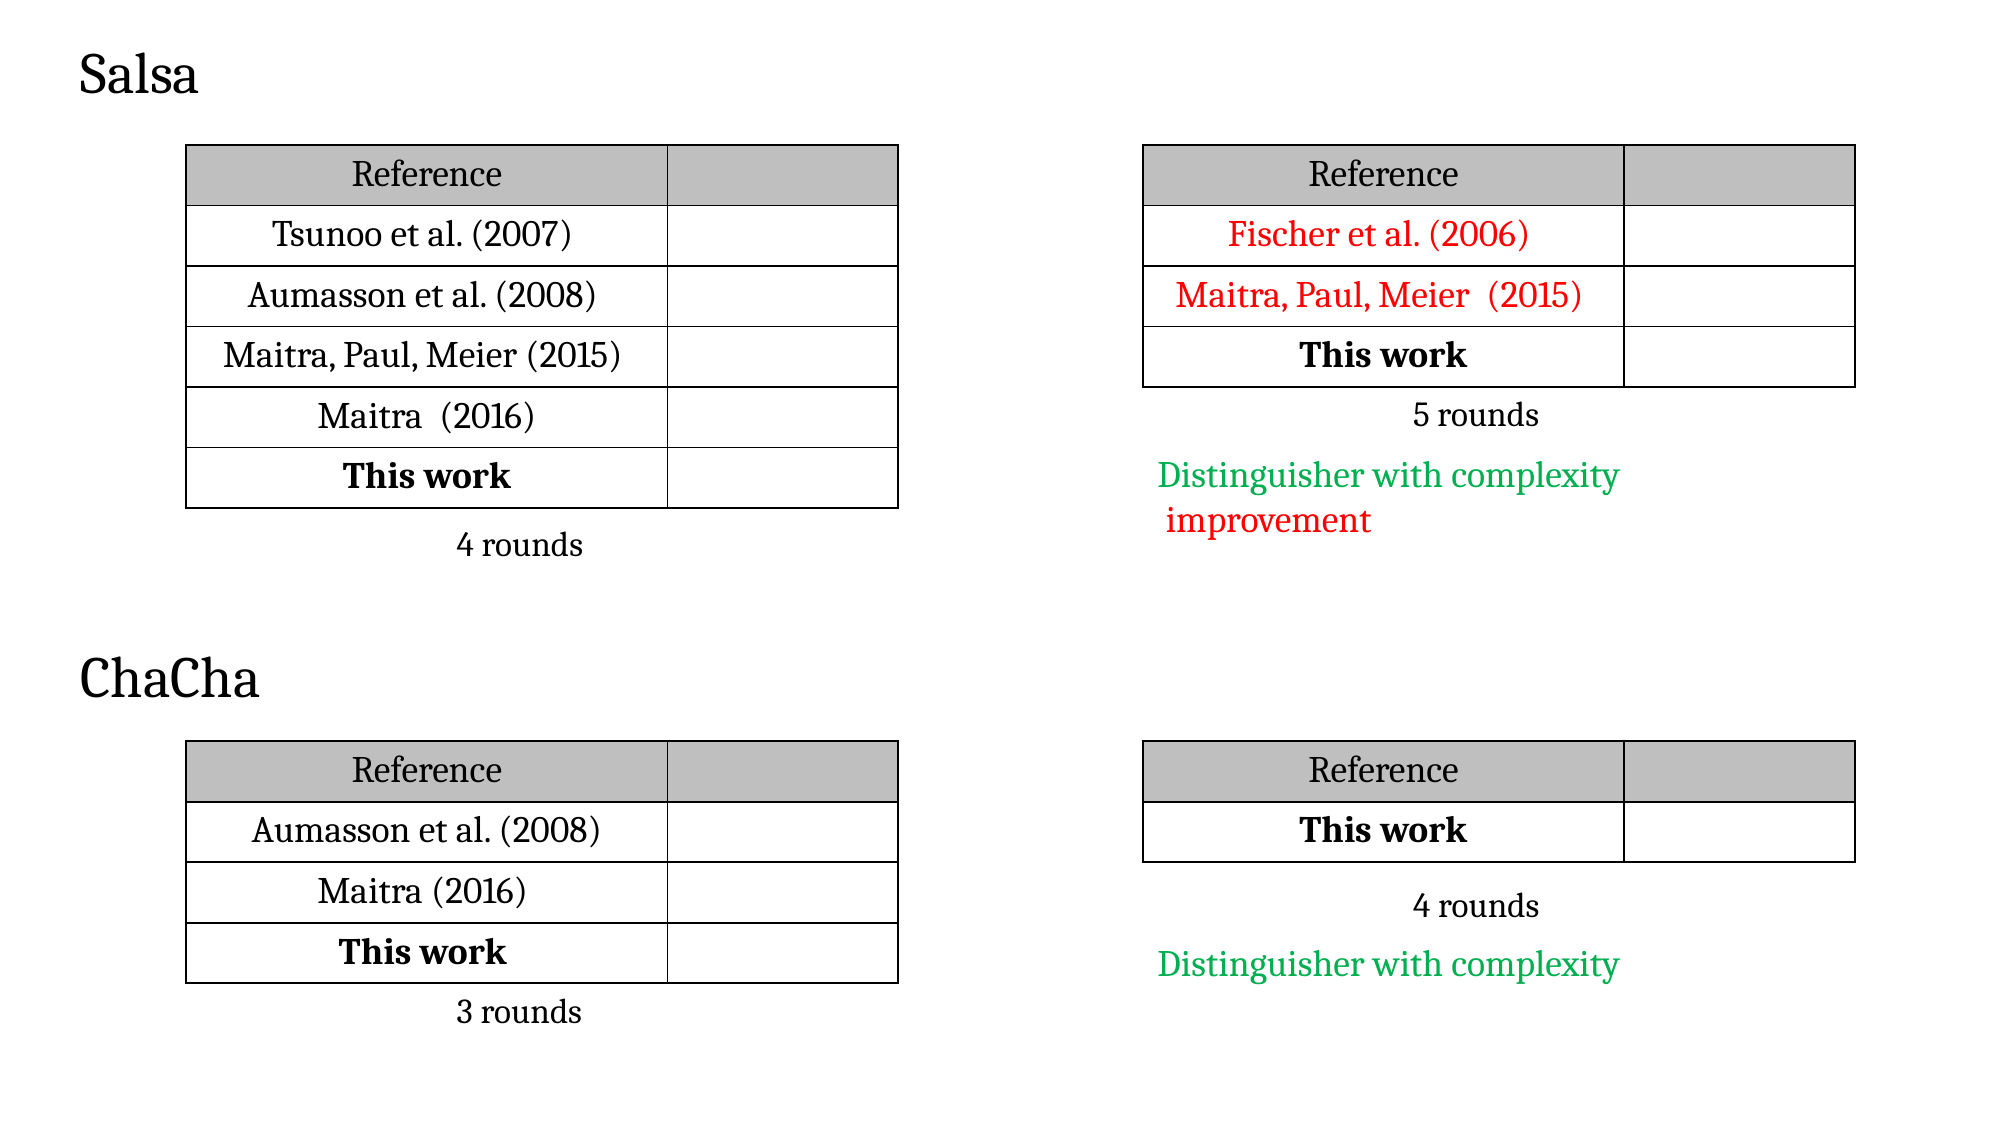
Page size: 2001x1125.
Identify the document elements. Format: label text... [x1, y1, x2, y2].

text_box 4 rounds [441, 520, 644, 572]
list Salsa [65, 36, 1791, 125]
text_box 5 rounds [1398, 389, 1600, 441]
text_box ChaCha [65, 641, 1791, 730]
text_box 4 rounds [1398, 880, 1600, 932]
text_box 3 rounds [441, 986, 644, 1039]
